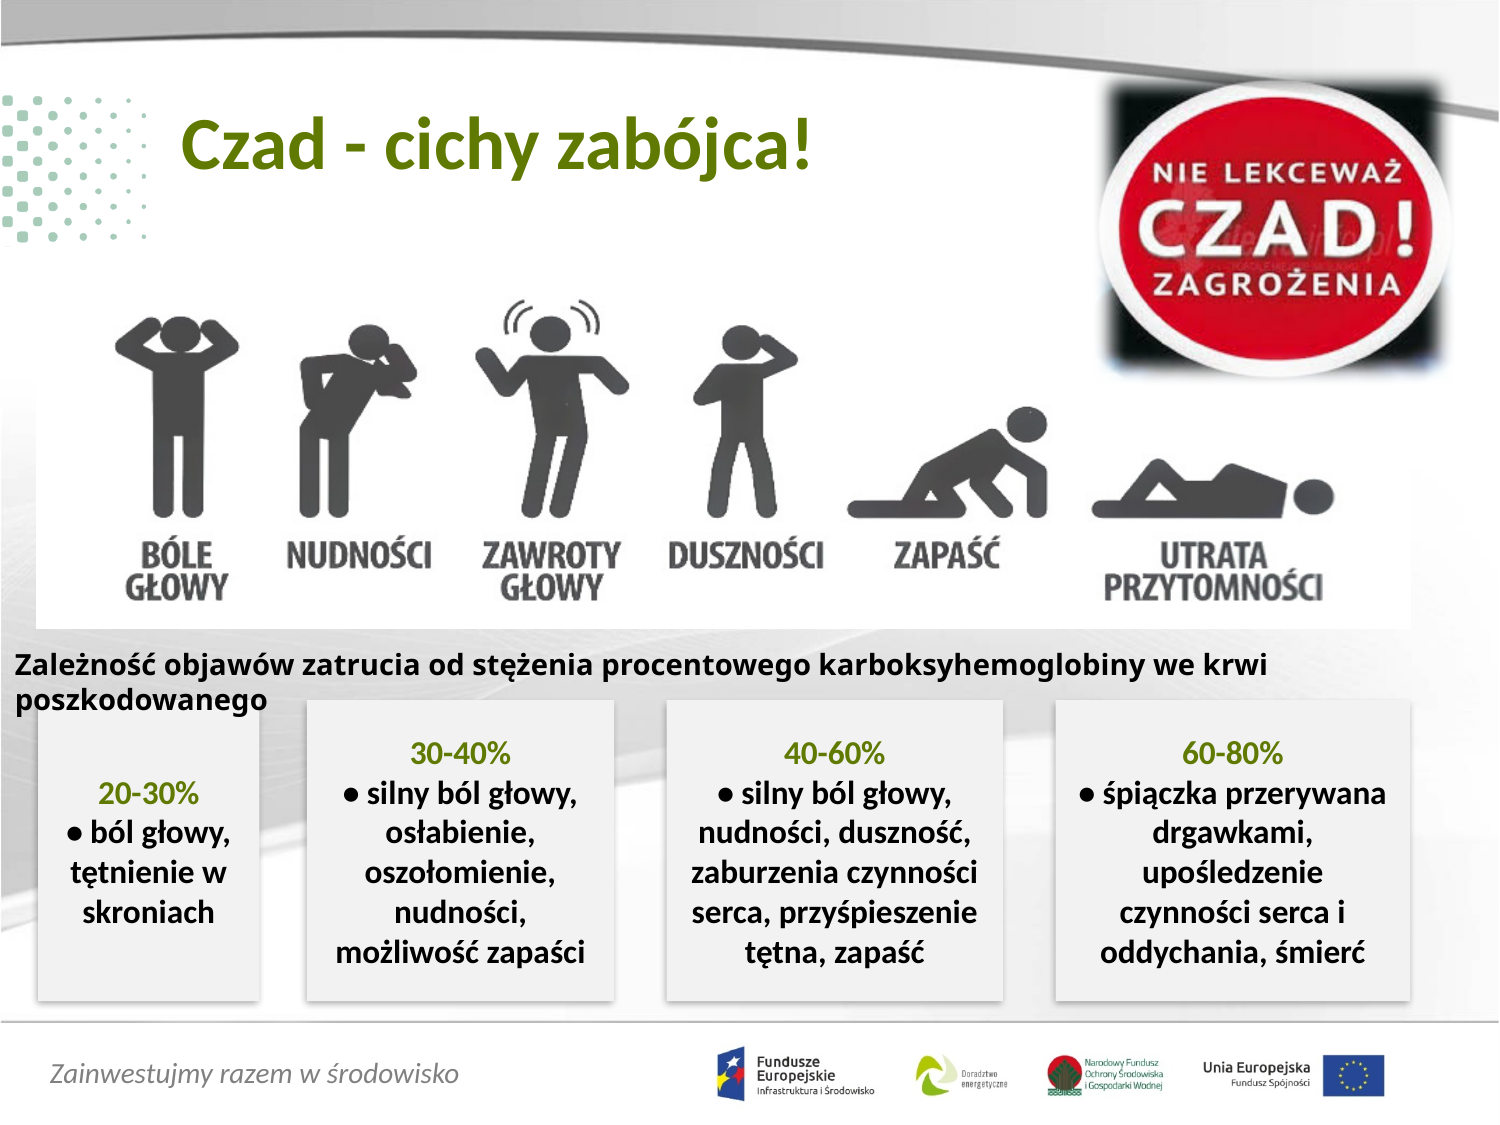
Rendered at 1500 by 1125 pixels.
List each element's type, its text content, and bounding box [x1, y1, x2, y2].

picture [0, 0, 1499, 1023]
text_box 30-40% • silny ból głowy, osłabienie, oszołomienie, nudności, możliwość zapaści [305, 724, 616, 1003]
text_box Czad - cichy zabójca! [166, 53, 1363, 275]
picture [703, 1032, 1398, 1115]
text_box 60-80% • śpiączka przerywana drgawkami, upośledzenie czynności serca i oddychania, śmierć [1054, 724, 1412, 1003]
text_box 40-60% • silny ból głowy, nudności, duszność, zaburzenia czynności serca, przyśpieszenie tętna, zapaść [664, 724, 1005, 1003]
text_box Zależność objawów zatrucia od stężenia procentowego karboksyhemoglobiny we krwi poszkodowanego [0, 638, 1483, 724]
text_box 20-30% • ból głowy, tętnienie w skroniach [36, 724, 262, 1003]
